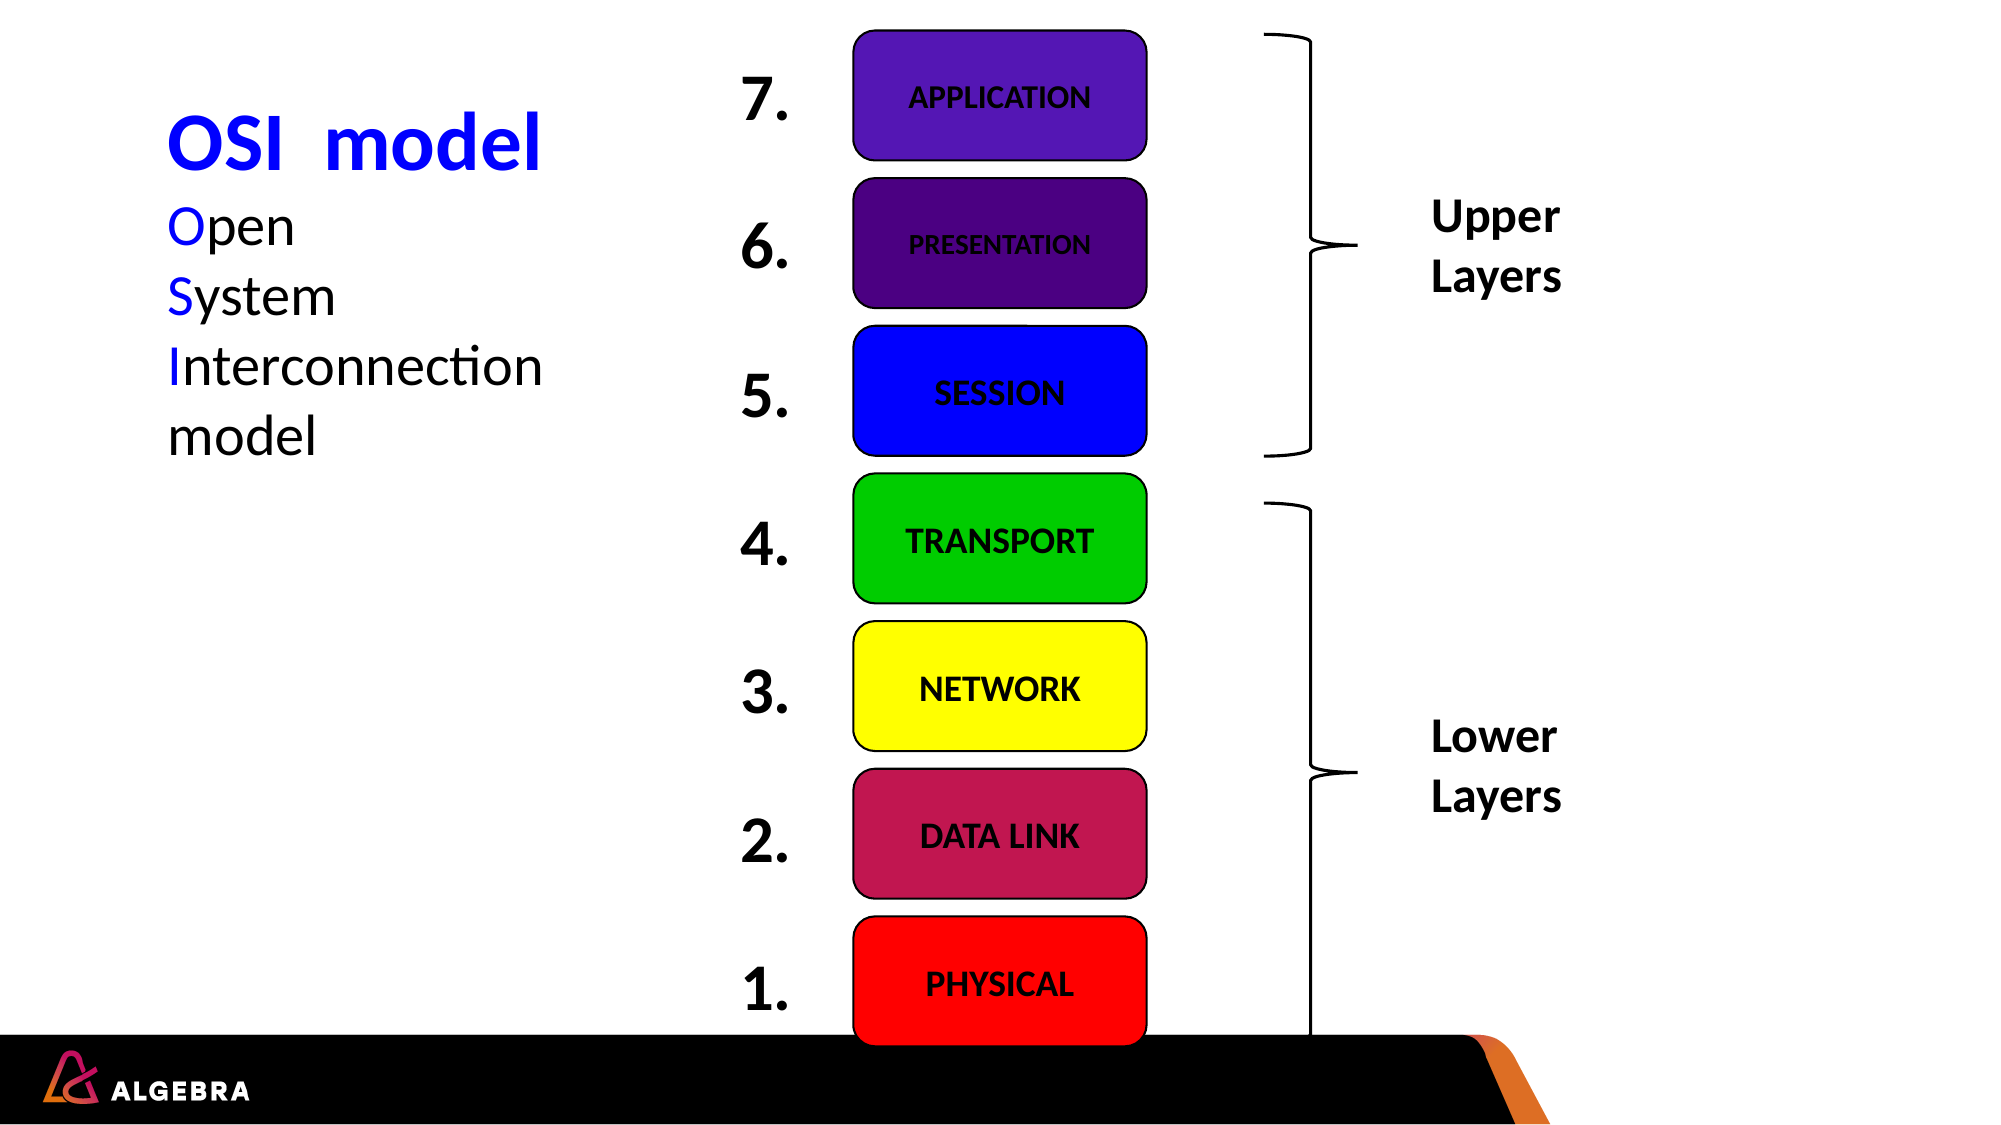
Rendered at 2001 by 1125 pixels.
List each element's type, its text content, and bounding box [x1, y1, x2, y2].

text_box 2. [725, 788, 807, 883]
text_box TRANSPORT [852, 472, 1148, 605]
text_box 1. [725, 936, 807, 1032]
text_box DATA LINK [852, 767, 1148, 900]
text_box Upper Layers [1416, 174, 1578, 310]
text_box 3. [725, 639, 807, 735]
text_box PRESENTATION [852, 177, 1148, 310]
text_box NETWORK [852, 620, 1148, 753]
text_box APPLICATION [852, 29, 1148, 162]
text_box 7. [725, 46, 807, 141]
text_box [1263, 32, 1358, 458]
text_box [1263, 501, 1358, 1044]
text_box SESSION [852, 324, 1148, 457]
text_box OSI model Open System Interconnection model [153, 79, 572, 475]
text_box 5. [725, 342, 807, 438]
text_box PHYSICAL [852, 915, 1148, 1048]
text_box Lower Layers [1416, 694, 1578, 830]
text_box 6. [725, 194, 807, 290]
text_box 4. [725, 491, 807, 587]
picture [0, 1034, 1733, 1125]
